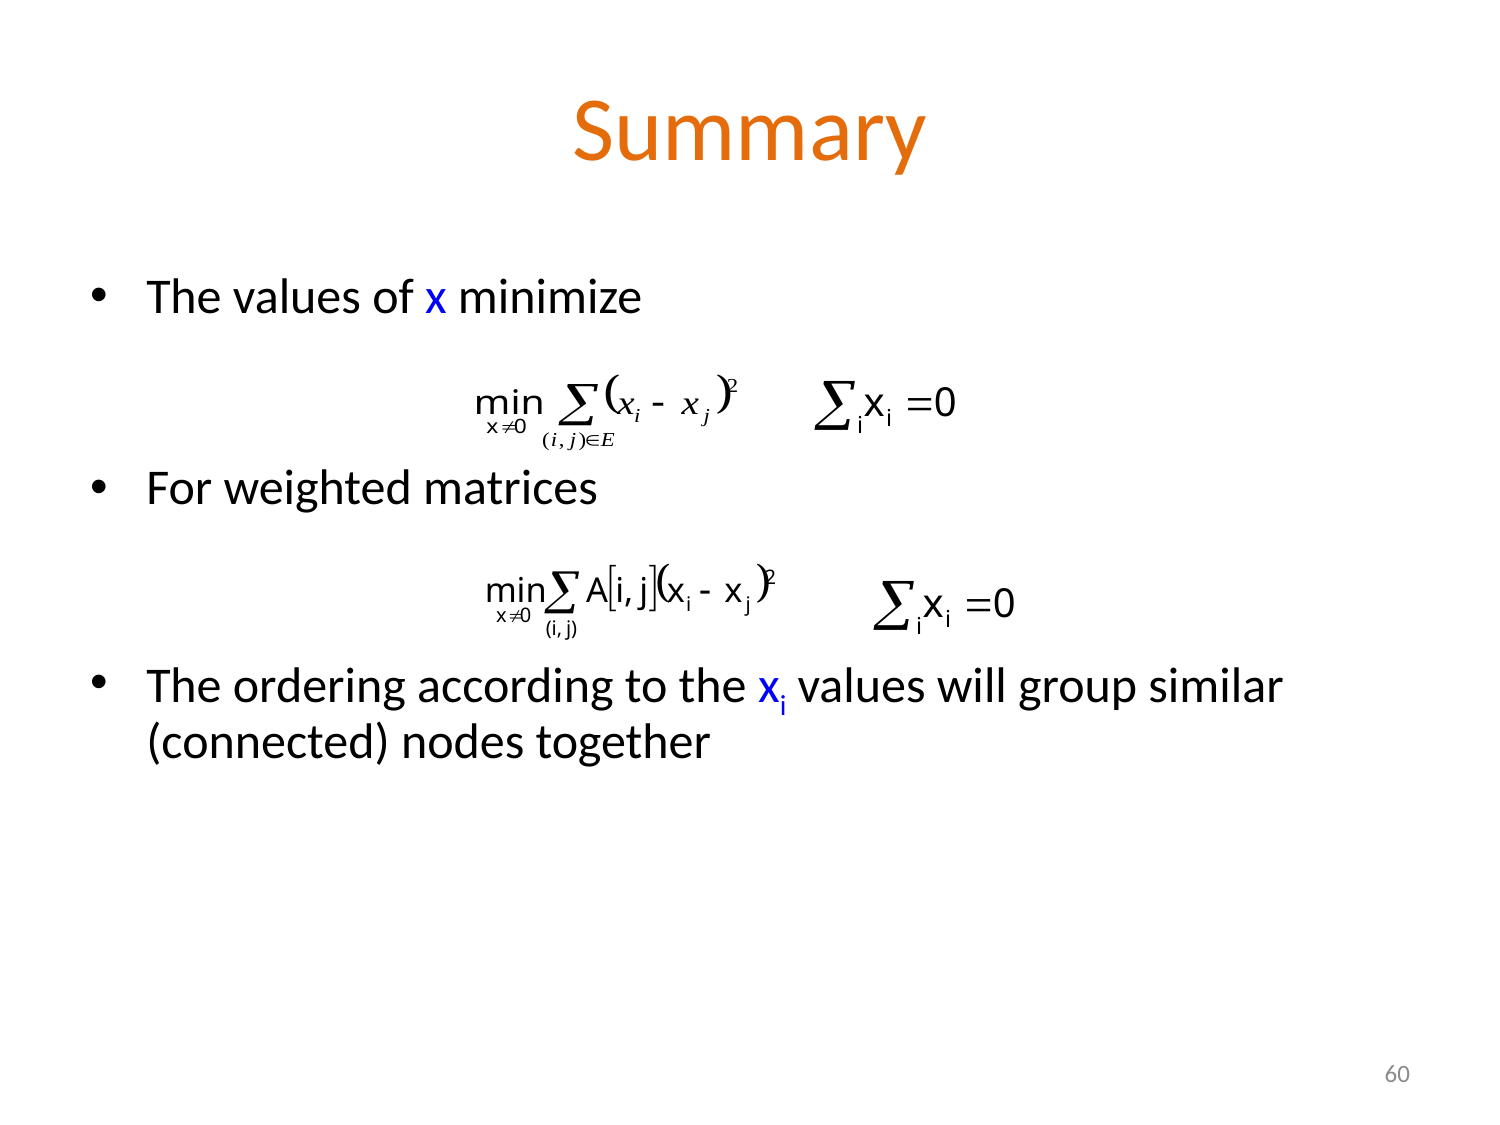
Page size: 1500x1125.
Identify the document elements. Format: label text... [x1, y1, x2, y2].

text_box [469, 371, 747, 457]
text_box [867, 573, 1022, 645]
slide_number 60 [1074, 1042, 1425, 1103]
list The values of x minimize For weighted matrices The ordering according to the xi values will group similar (connected) nodes together [75, 262, 1425, 1005]
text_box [808, 373, 963, 444]
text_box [480, 562, 785, 646]
title Summary [75, 30, 1425, 218]
